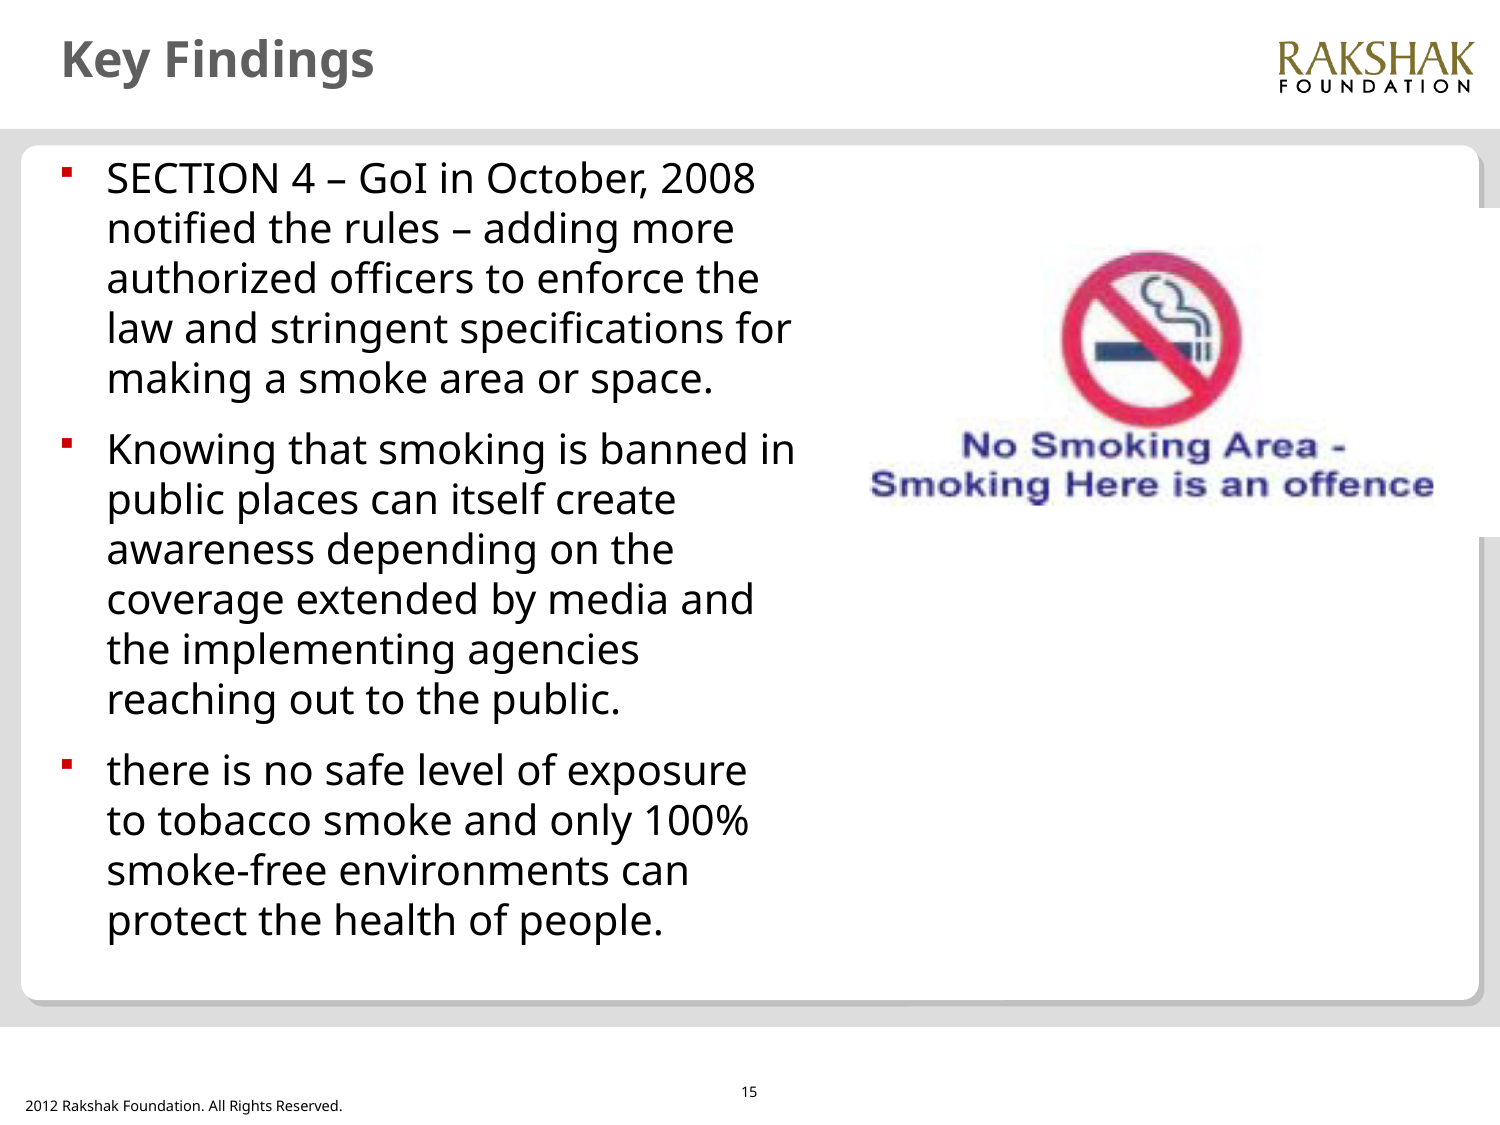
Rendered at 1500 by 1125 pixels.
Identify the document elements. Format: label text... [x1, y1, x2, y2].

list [809, 208, 1500, 537]
slide_number 15 [725, 1059, 774, 1111]
list SECTION 4 – GoI in October, 2008 notified the rules – adding more authorized officers to enforce the law and stringent specifications for making a smoke area or space. Knowing that smoking is banned in public places can itself create awareness depending on the coverage extended by media and the implementing agencies reaching out to the public. there is no safe level of exposure to tobacco smoke and only 100% smoke-free environments can protect the health of people. [45, 144, 811, 1007]
picture [1276, 32, 1479, 96]
title Key Findings [45, 28, 1237, 96]
